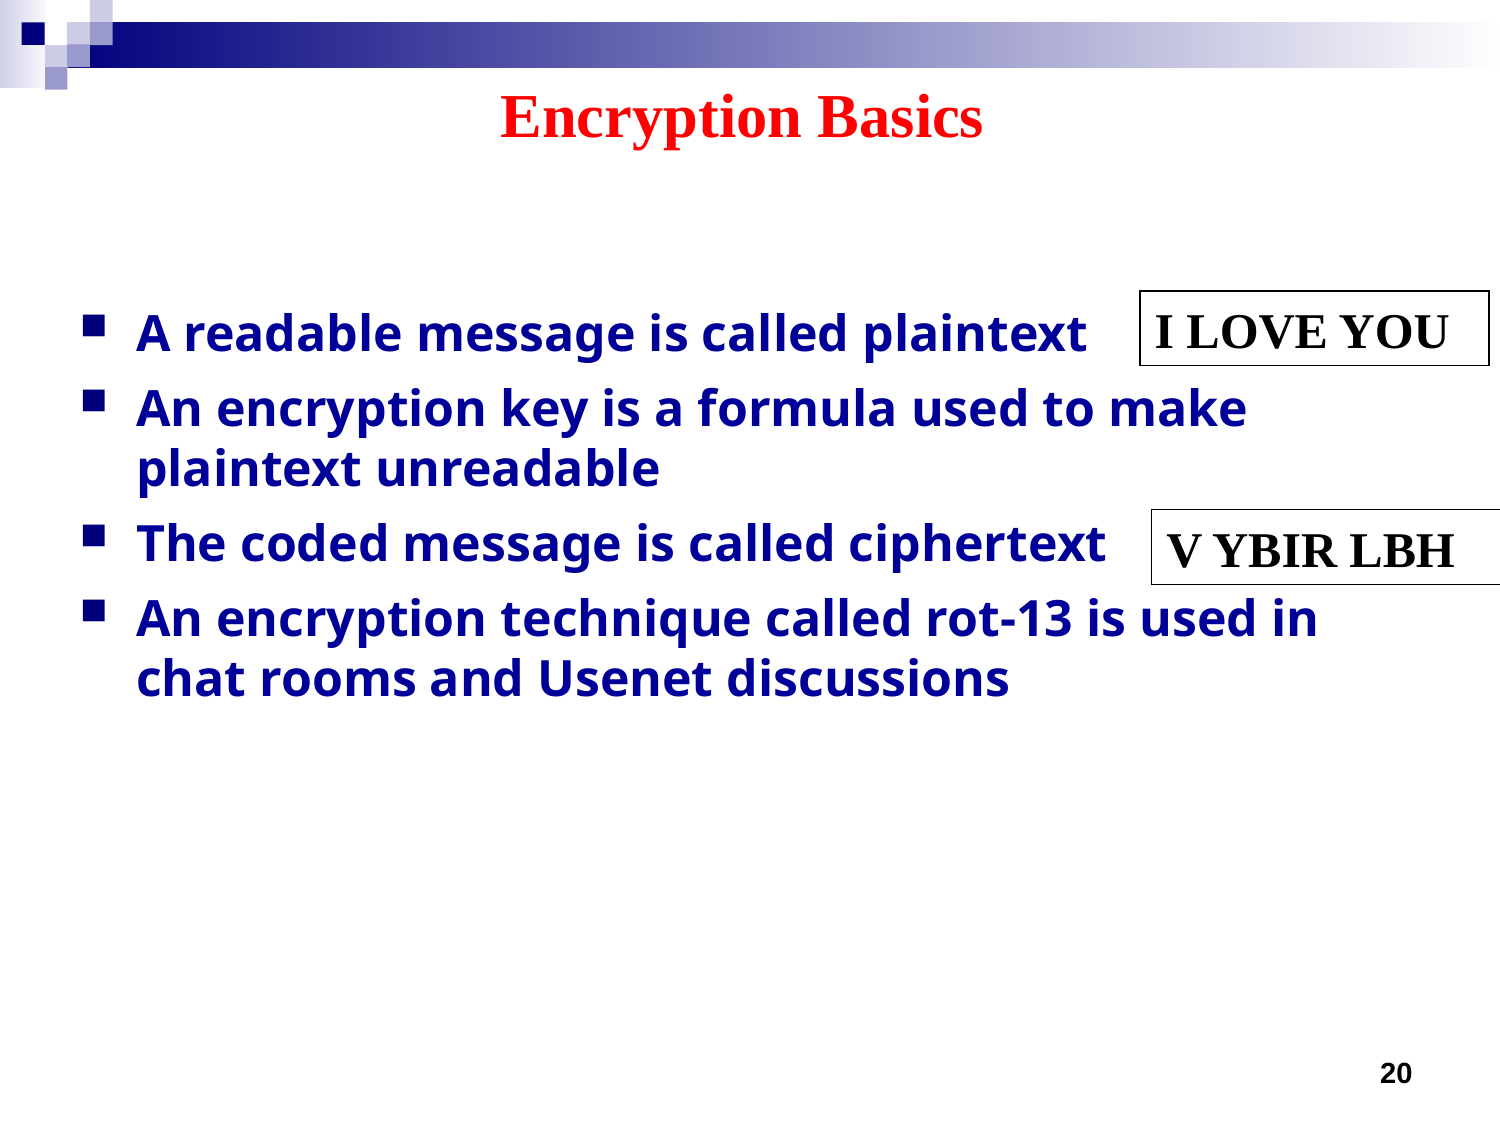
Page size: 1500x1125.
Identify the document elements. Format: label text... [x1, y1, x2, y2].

title Encryption Basics [67, 19, 1418, 207]
slide_number 20 [1077, 1046, 1428, 1125]
text_box V YBIR LBH [1151, 509, 1500, 585]
text_box I LOVE YOU [1139, 290, 1489, 366]
list A readable message is called plaintext An encryption key is a formula used to make plaintext unreadable The coded message is called ciphertext An encryption technique called rot-13 is used in chat rooms and Usenet discussions [64, 293, 1415, 1040]
